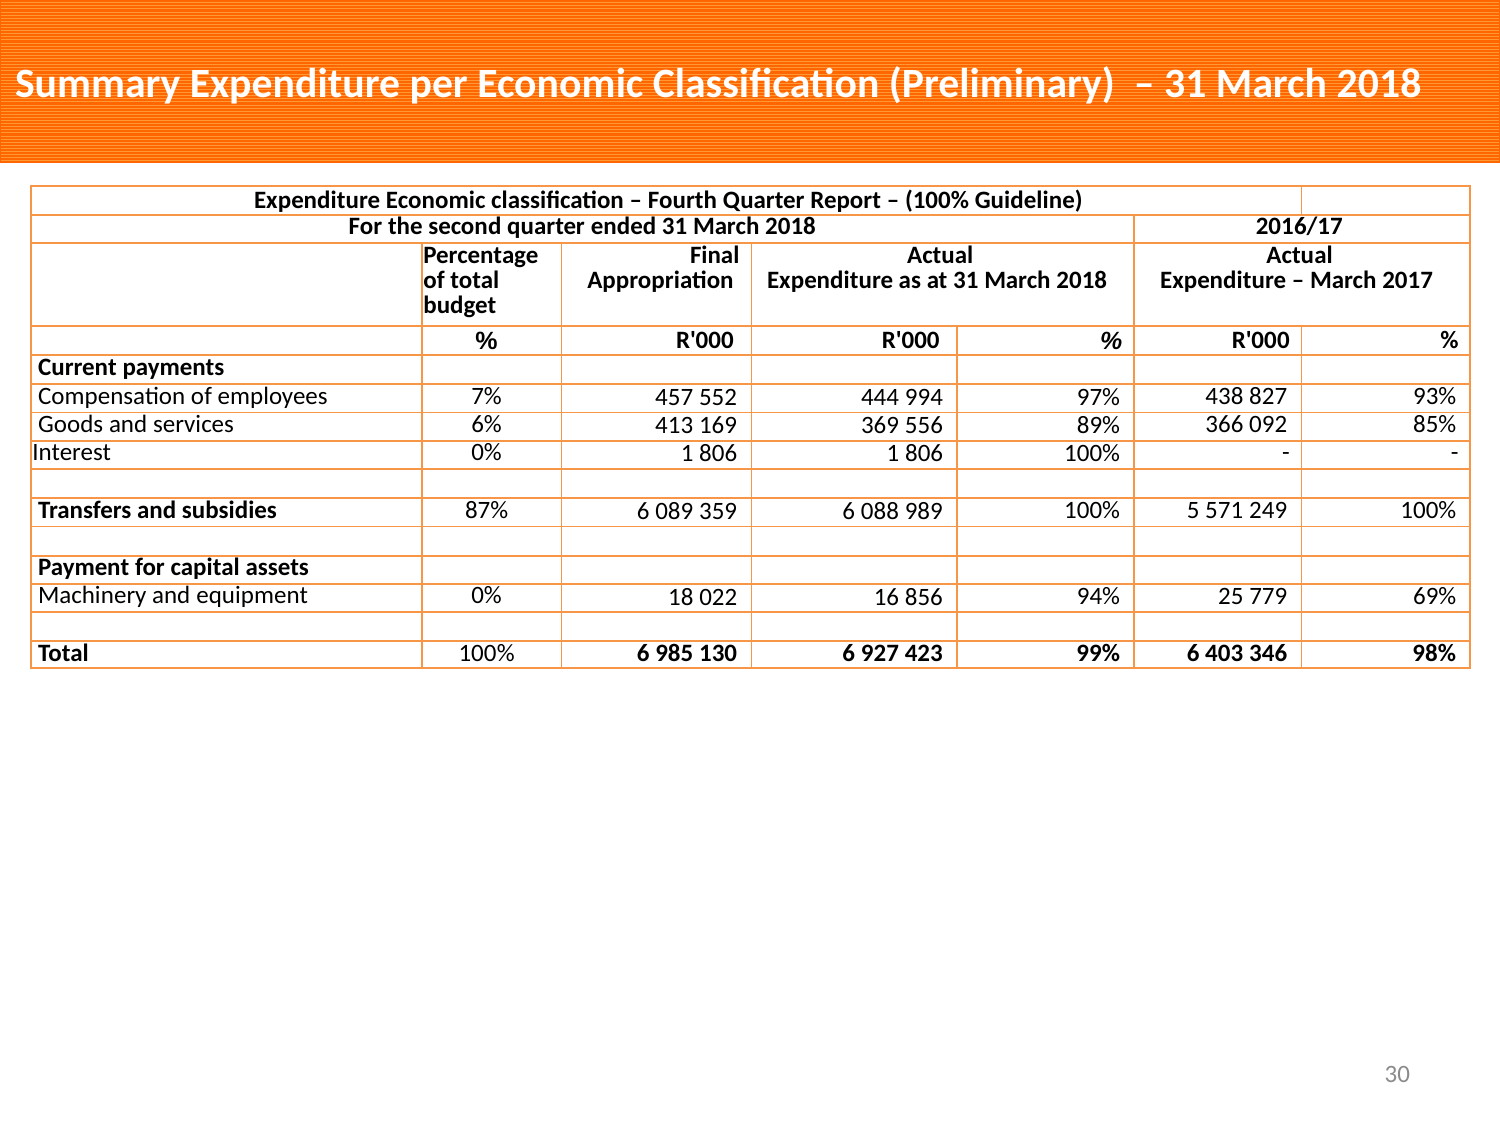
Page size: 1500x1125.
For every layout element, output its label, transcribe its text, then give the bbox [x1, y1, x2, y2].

table_cell 100% [958, 442, 1133, 468]
table_cell [562, 470, 751, 497]
table_cell R'000 [1135, 327, 1301, 354]
table_cell [752, 613, 956, 640]
table_cell [958, 356, 1133, 383]
table_cell R'000 [562, 327, 751, 354]
table_cell Total [32, 642, 421, 667]
table_cell [958, 557, 1133, 583]
table_cell [1135, 527, 1301, 555]
table_header Expenditure Economic classification – Fourth Quarter Report – (100% Guideline) [32, 187, 1301, 214]
table_cell [1302, 527, 1469, 555]
table_cell 6 403 346 [1135, 642, 1301, 667]
table_cell % [423, 327, 561, 354]
table_cell [1302, 557, 1469, 583]
table_cell [32, 613, 421, 640]
table_cell 100% [1302, 499, 1469, 526]
table_cell 444 994 [752, 385, 956, 412]
table_cell 16 856 [752, 585, 956, 611]
table_cell Final Appropriation [562, 244, 751, 325]
table_cell [1135, 557, 1301, 583]
table_cell 100% [423, 642, 561, 667]
table_cell Actual Expenditure as at 31 March 2018 [752, 244, 1133, 325]
table_cell Machinery and equipment [32, 585, 421, 611]
table_cell % [1302, 327, 1469, 354]
table_cell [562, 557, 751, 583]
table_cell [1135, 356, 1301, 383]
table_cell [1135, 613, 1301, 640]
table_cell 6 927 423 [752, 642, 956, 667]
table_cell Interest [32, 442, 421, 468]
table_cell 18 022 [562, 585, 751, 611]
table_cell 413 169 [562, 413, 751, 440]
table_cell 2016/17 [1135, 216, 1469, 242]
table_cell 6 088 989 [752, 499, 956, 526]
table_cell [562, 613, 751, 640]
table_cell 438 827 [1135, 385, 1301, 412]
table_cell 87% [423, 499, 561, 526]
table_cell Goods and services [32, 413, 421, 440]
table_cell 366 092 [1135, 413, 1301, 440]
table_cell - [1135, 442, 1301, 468]
table_cell [562, 527, 751, 555]
table_cell - [1302, 442, 1469, 468]
table_cell 0% [423, 442, 561, 468]
table_cell Transfers and subsidies [32, 499, 421, 526]
table_cell 97% [958, 385, 1133, 412]
table_cell [1302, 470, 1469, 497]
table_cell Current payments [32, 356, 421, 383]
table_cell [752, 356, 956, 383]
table_cell Actual Expenditure – March 2017 [1135, 244, 1469, 325]
table_cell [32, 244, 421, 325]
slide_number 30 [1074, 1042, 1425, 1103]
table_cell 5 571 249 [1135, 499, 1301, 526]
table_cell 457 552 [562, 385, 751, 412]
table_cell 94% [958, 585, 1133, 611]
table_cell [752, 527, 956, 555]
table_header [1302, 187, 1469, 214]
table_cell [32, 327, 421, 354]
table_cell [958, 470, 1133, 497]
table_cell 1 806 [752, 442, 956, 468]
table_cell 6 089 359 [562, 499, 751, 526]
table_cell 89% [958, 413, 1133, 440]
table_cell 98% [1302, 642, 1469, 667]
table_cell Payment for capital assets [32, 557, 421, 583]
table_cell For the second quarter ended 31 March 2018 [32, 216, 1133, 242]
table_cell % [958, 327, 1133, 354]
table_cell [1302, 613, 1469, 640]
table_cell [423, 356, 561, 383]
table_cell [1135, 470, 1301, 497]
table_cell 0% [423, 585, 561, 611]
table_cell Compensation of employees [32, 385, 421, 412]
table_cell 1 806 [562, 442, 751, 468]
table_cell 7% [423, 385, 561, 412]
table_cell 25 779 [1135, 585, 1301, 611]
table_cell 6% [423, 413, 561, 440]
table_cell 69% [1302, 585, 1469, 611]
table_cell [752, 557, 956, 583]
table_cell Percentage of total budget [423, 244, 561, 325]
table_cell [32, 470, 421, 497]
table_cell [562, 356, 751, 383]
table_cell [958, 613, 1133, 640]
table_cell 93% [1302, 385, 1469, 412]
table_cell [1302, 356, 1469, 383]
table_cell R'000 [752, 327, 956, 354]
title Summary Expenditure per Economic Classification (Preliminary) – 31 March 2018 [0, 0, 1500, 165]
table_cell [958, 527, 1133, 555]
table_cell [752, 470, 956, 497]
table_cell 369 556 [752, 413, 956, 440]
table_cell 100% [958, 499, 1133, 526]
table_cell [423, 470, 561, 497]
table_cell [423, 557, 561, 583]
table_cell 85% [1302, 413, 1469, 440]
table_cell [423, 527, 561, 555]
table_cell [423, 613, 561, 640]
table_cell 99% [958, 642, 1133, 667]
table_cell 6 985 130 [562, 642, 751, 667]
table_cell [32, 527, 421, 555]
